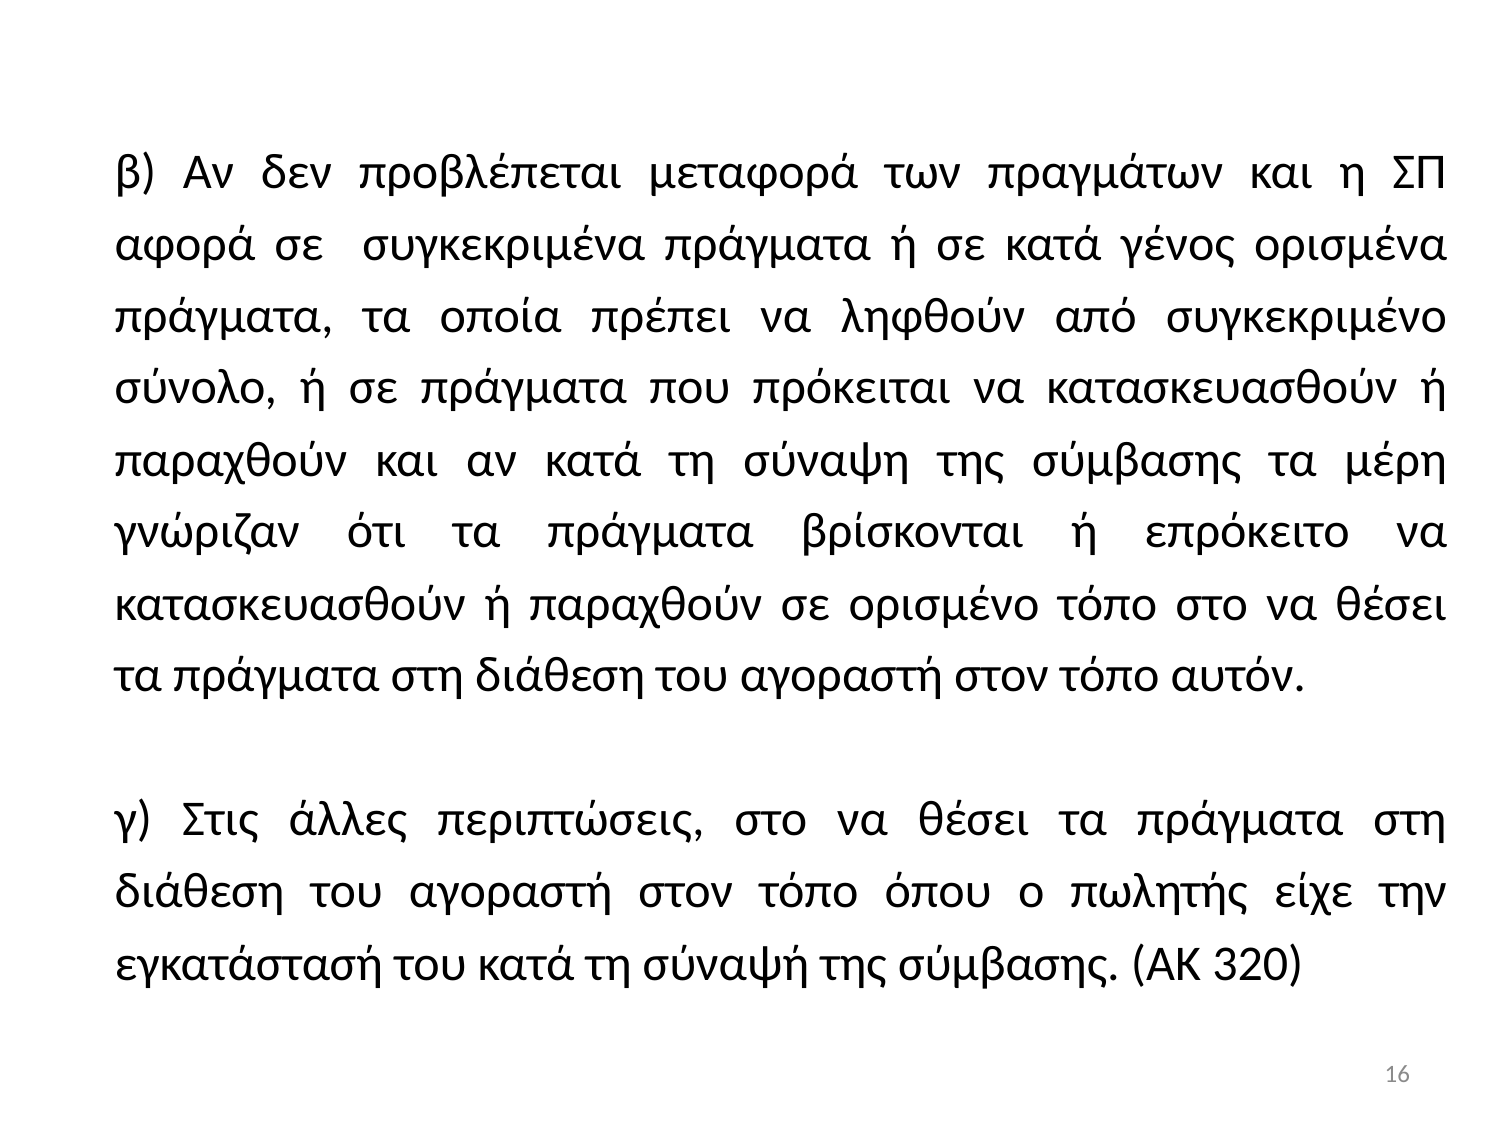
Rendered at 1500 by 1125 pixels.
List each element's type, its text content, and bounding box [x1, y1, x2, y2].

slide_number 16 [1074, 1042, 1425, 1103]
text_box β) Αν δεν προβλέπεται μεταφορά των πραγμάτων και η ΣΠ αφορά σε συγκεκριμένα πράγματα ή σε κατά γένος ορισμένα πράγματα, τα οποία πρέπει να ληφθούν από συγκεκριμένο σύνολο, ή σε πράγματα που πρόκειται να κατασκευασθούν ή παραχθούν και αν κατά τη σύναψη της σύμβασης τα μέρη γνώριζαν ότι τα πράγματα βρίσκονται ή επρόκειτο να κατασκευασθούν ή παραχθούν σε ορισμένο τόπο στο να θέσει τα πράγματα στη διάθεση του αγοραστή στον τόπο αυτόν. γ) Στις άλλες περιπτώσεις, στο να θέσει τα πράγματα στη διάθεση του αγοραστή στον τόπο όπου ο πωλητής είχε την εγκατάστασή του κατά τη σύναψή της σύμβασης. (ΑΚ 320) [99, 118, 1463, 998]
